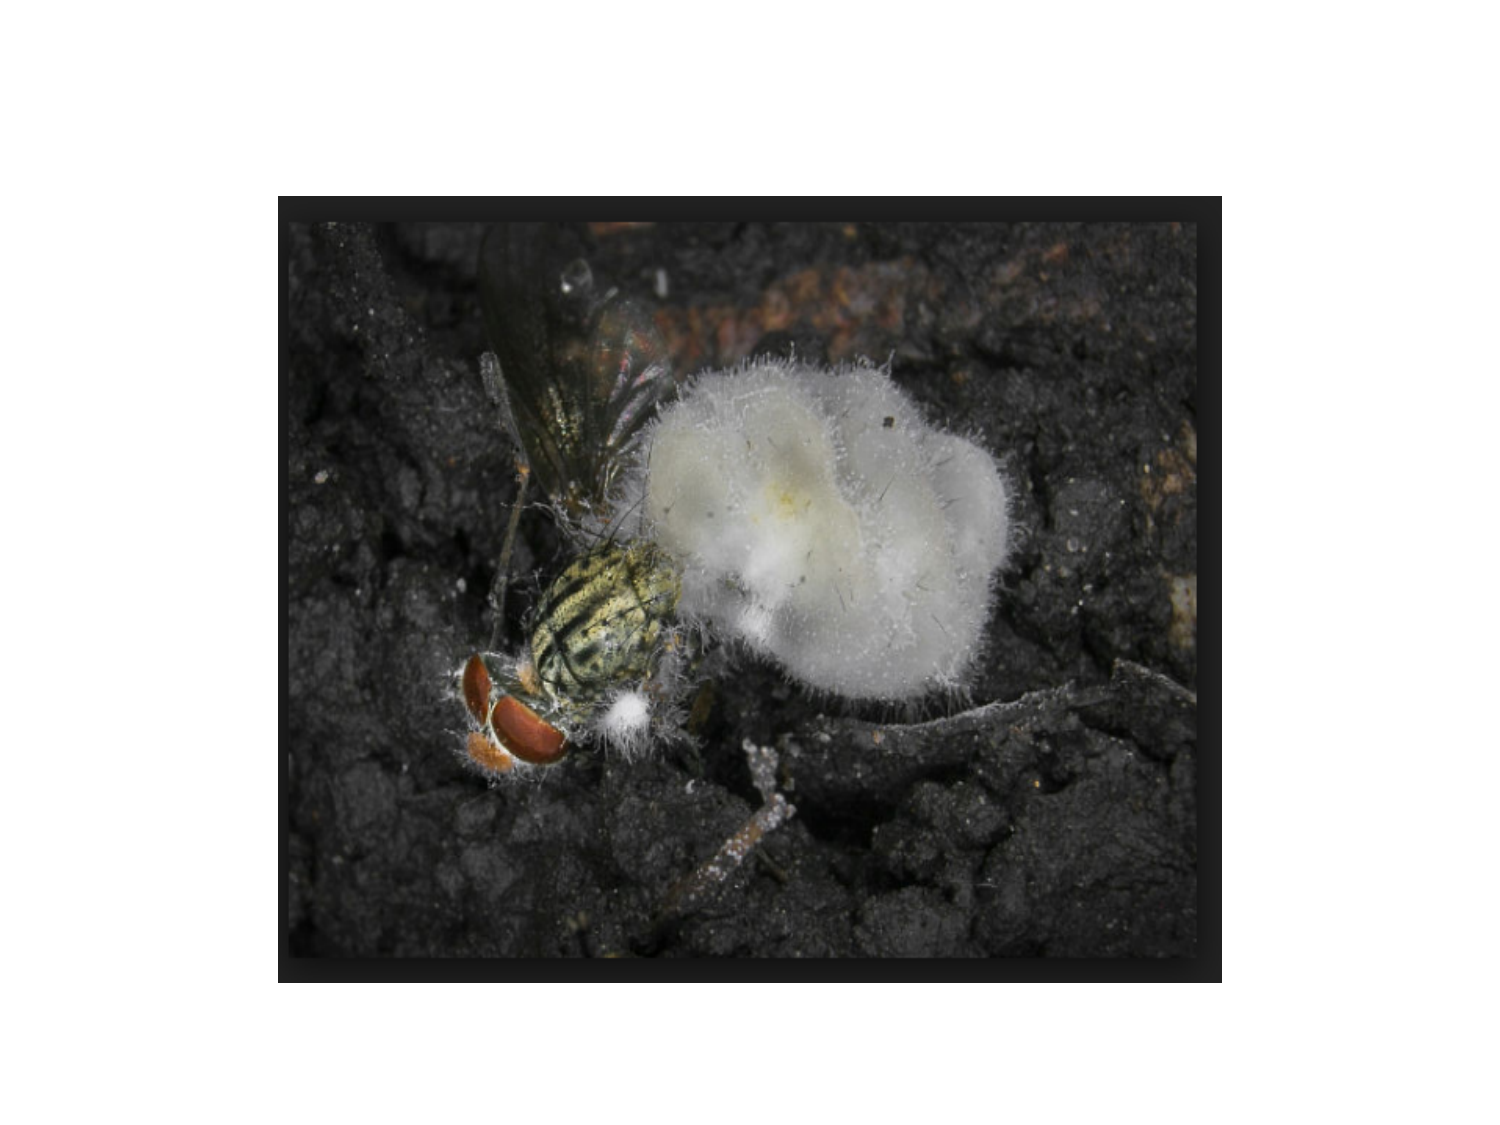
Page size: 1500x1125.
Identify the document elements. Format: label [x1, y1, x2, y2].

list [278, 196, 1222, 983]
